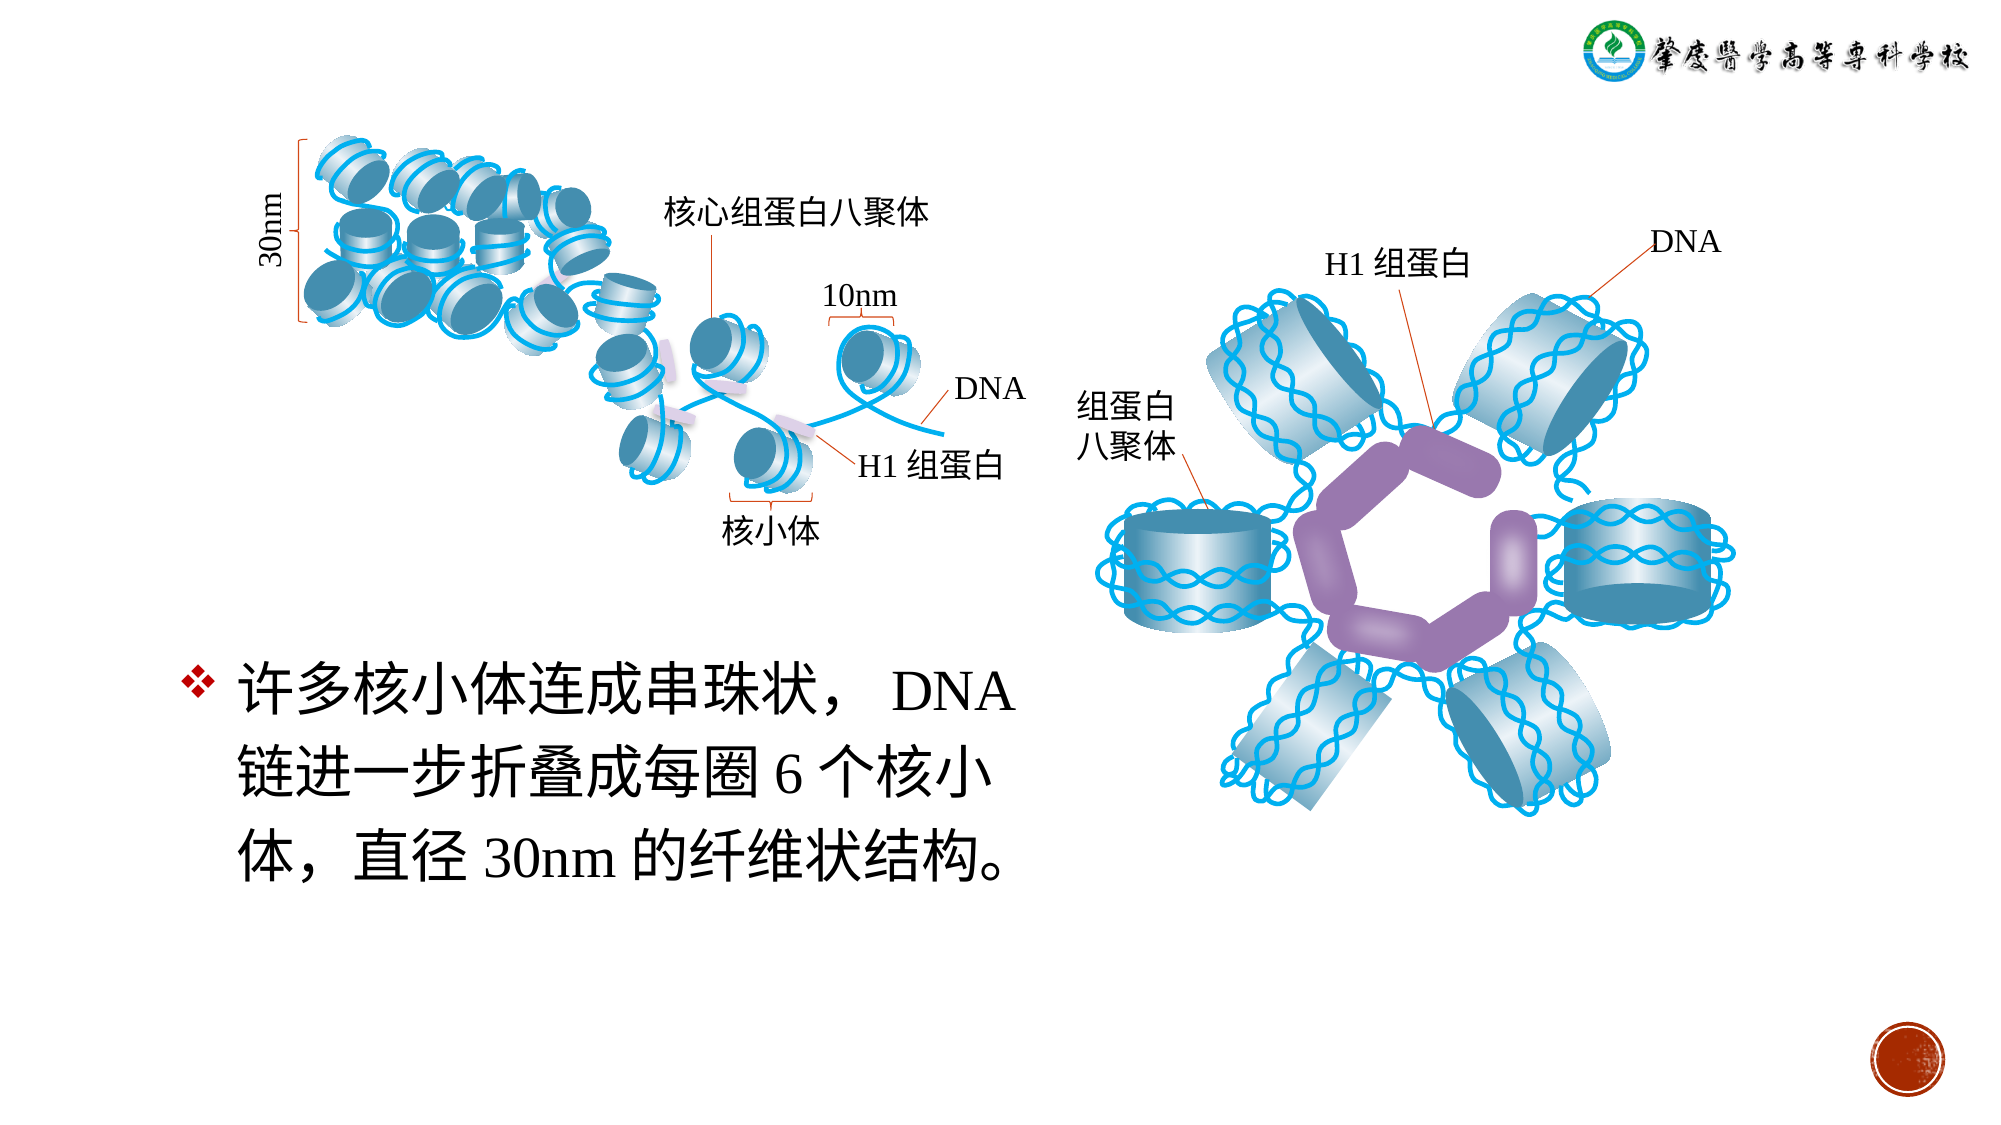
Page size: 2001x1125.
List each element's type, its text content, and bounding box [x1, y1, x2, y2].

text_box [662, 432, 692, 482]
text_box [592, 289, 660, 307]
text_box [698, 368, 717, 378]
text_box [1221, 728, 1275, 775]
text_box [819, 438, 853, 462]
text_box [1546, 555, 1561, 575]
text_box [1548, 444, 1573, 479]
text_box [471, 234, 530, 254]
text_box [1296, 296, 1384, 410]
text_box [316, 134, 360, 168]
text_box [532, 282, 580, 329]
text_box [354, 266, 375, 273]
text_box [1262, 420, 1267, 435]
text_box [777, 446, 814, 492]
text_box [400, 262, 406, 269]
text_box [1514, 630, 1532, 657]
text_box 10nm [815, 266, 904, 319]
text_box H1组蛋白 [851, 438, 1013, 491]
text_box [810, 335, 911, 429]
text_box [1542, 682, 1560, 710]
text_box [658, 338, 678, 384]
text_box [547, 186, 562, 232]
text_box [1224, 357, 1242, 388]
text_box [1122, 606, 1166, 633]
text_box [1220, 659, 1363, 787]
text_box [1230, 640, 1338, 755]
text_box [1562, 582, 1713, 626]
text_box [324, 298, 366, 328]
text_box [1362, 401, 1381, 415]
text_box [682, 392, 708, 410]
text_box [1562, 539, 1644, 552]
text_box [630, 394, 665, 479]
text_box 核心组蛋白八聚体 [657, 185, 936, 238]
text_box [389, 147, 432, 182]
text_box [535, 192, 553, 238]
text_box [566, 281, 603, 293]
text_box [1266, 335, 1279, 365]
text_box [308, 308, 321, 317]
picture [1571, 19, 1981, 90]
text_box [612, 379, 665, 411]
text_box DNA [1644, 213, 1729, 265]
text_box [604, 271, 658, 292]
text_box [516, 172, 543, 222]
text_box [1196, 572, 1273, 609]
text_box [745, 333, 770, 383]
text_box [1152, 498, 1181, 509]
text_box [1291, 785, 1331, 813]
text_box [1455, 295, 1601, 411]
text_box [1233, 305, 1269, 354]
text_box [924, 393, 946, 421]
text_box [642, 429, 682, 484]
text_box [1252, 417, 1269, 513]
text_box [1300, 294, 1328, 316]
text_box [703, 378, 748, 395]
text_box [1575, 398, 1617, 452]
text_box [729, 492, 813, 511]
text_box [1151, 603, 1170, 617]
text_box [772, 413, 817, 439]
text_box [527, 221, 550, 240]
text_box [1110, 545, 1312, 649]
text_box [1504, 693, 1525, 720]
text_box [532, 274, 555, 289]
text_box [1259, 301, 1376, 442]
text_box [1540, 514, 1560, 526]
text_box [471, 270, 485, 275]
text_box [334, 199, 399, 246]
text_box [1305, 619, 1323, 644]
text_box [1123, 508, 1273, 536]
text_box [1184, 457, 1213, 523]
text_box [346, 159, 391, 206]
text_box [828, 307, 895, 326]
text_box [503, 169, 526, 217]
text_box [362, 255, 408, 308]
text_box [1236, 567, 1271, 584]
text_box [1096, 558, 1113, 588]
text_box H1组蛋白 [1318, 236, 1479, 289]
text_box [605, 386, 619, 392]
text_box [888, 345, 922, 398]
text_box [403, 158, 452, 214]
text_box [481, 257, 526, 276]
text_box [474, 242, 526, 267]
text_box [1565, 731, 1582, 779]
text_box [710, 325, 764, 382]
text_box [1534, 749, 1551, 780]
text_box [1426, 407, 1476, 510]
text_box [461, 262, 475, 268]
text_box [294, 138, 308, 323]
text_box [452, 155, 475, 168]
text_box [663, 427, 671, 441]
text_box DNA [948, 360, 1033, 413]
text_box [1264, 676, 1509, 807]
text_box [1711, 581, 1730, 610]
text_box [688, 316, 733, 371]
text_box [587, 220, 599, 226]
text_box [1449, 668, 1554, 805]
text_box [451, 163, 500, 215]
text_box [1542, 339, 1629, 458]
text_box [330, 150, 386, 202]
text_box [554, 186, 593, 230]
text_box [1661, 548, 1676, 556]
text_box [1589, 730, 1612, 770]
text_box [1251, 738, 1336, 803]
text_box 核小体 [715, 504, 828, 556]
text_box [560, 247, 611, 277]
text_box [1700, 557, 1711, 563]
text_box [1576, 737, 1590, 759]
text_box [1407, 663, 1425, 678]
text_box [1278, 722, 1300, 739]
text_box [505, 304, 557, 351]
text_box [1521, 442, 1545, 466]
text_box [453, 156, 484, 170]
text_box [405, 213, 461, 251]
text_box [1510, 310, 1538, 328]
text_box [519, 288, 580, 337]
text_box [1487, 651, 1565, 791]
text_box [605, 363, 664, 401]
text_box [1572, 296, 1599, 316]
text_box [1268, 289, 1318, 343]
text_box [1258, 685, 1373, 778]
text_box [549, 336, 564, 342]
text_box [1338, 651, 1354, 661]
text_box [434, 274, 450, 280]
text_box [692, 363, 788, 488]
text_box [1470, 353, 1490, 382]
text_box [1597, 545, 1633, 561]
text_box [1224, 502, 1257, 512]
text_box [732, 450, 746, 479]
text_box [473, 217, 526, 236]
text_box [786, 440, 798, 460]
text_box [507, 196, 529, 222]
text_box [544, 225, 606, 256]
text_box [1266, 361, 1332, 461]
text_box [502, 173, 511, 179]
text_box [1401, 292, 1436, 441]
text_box [324, 235, 401, 268]
text_box [317, 272, 366, 323]
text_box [1297, 510, 1347, 615]
text_box [1243, 600, 1279, 616]
text_box [449, 282, 504, 336]
text_box [549, 236, 611, 289]
text_box [617, 414, 649, 467]
text_box [1583, 319, 1615, 336]
text_box [599, 274, 657, 294]
text_box [1221, 315, 1316, 523]
text_box [765, 443, 803, 492]
text_box [1544, 544, 1722, 603]
text_box [596, 300, 652, 311]
text_box [1296, 684, 1316, 713]
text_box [1356, 579, 1405, 683]
text_box [427, 265, 476, 323]
text_box [1290, 392, 1313, 417]
text_box [1634, 341, 1648, 373]
text_box [1870, 1021, 1946, 1097]
text_box [302, 259, 357, 312]
text_box [1665, 510, 1696, 528]
text_box [1595, 505, 1630, 523]
text_box [589, 328, 657, 387]
text_box [405, 258, 464, 276]
text_box [1140, 603, 1304, 751]
text_box [1105, 503, 1291, 588]
text_box [354, 267, 359, 275]
text_box [445, 206, 452, 212]
text_box [837, 326, 895, 392]
text_box [373, 266, 435, 327]
text_box [435, 280, 442, 287]
text_box [1353, 688, 1373, 712]
text_box 组蛋白 八聚体 [1070, 379, 1183, 472]
text_box [868, 397, 945, 436]
text_box [457, 162, 485, 179]
text_box [389, 150, 444, 197]
text_box [1211, 607, 1240, 620]
text_box [1555, 442, 1577, 502]
text_box [396, 251, 405, 257]
text_box [594, 317, 648, 336]
text_box [338, 207, 394, 239]
text_box [1540, 504, 1727, 553]
text_box [1519, 609, 1713, 807]
text_box [1530, 352, 1554, 377]
text_box [403, 239, 465, 260]
text_box [583, 302, 655, 322]
text_box [416, 168, 461, 214]
text_box [1242, 528, 1288, 545]
text_box [1236, 765, 1260, 787]
text_box [1669, 552, 1703, 567]
text_box [1451, 292, 1546, 404]
text_box [840, 329, 885, 384]
text_box [492, 204, 503, 217]
text_box [476, 249, 530, 271]
text_box [465, 174, 508, 222]
text_box [1205, 345, 1261, 447]
text_box [663, 404, 697, 426]
text_box [1478, 388, 1516, 432]
text_box [552, 222, 569, 237]
text_box [594, 332, 649, 373]
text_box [1487, 512, 1537, 614]
text_box [1658, 544, 1735, 562]
text_box [1544, 600, 1566, 618]
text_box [1592, 245, 1655, 296]
text_box 许多核小体连成串珠状，DNA链进一步折叠成每圈6个核小体，直径30nm的纤维状结构。 [162, 631, 1100, 897]
text_box [1277, 439, 1301, 460]
text_box [380, 270, 434, 324]
text_box [1562, 496, 1713, 526]
text_box [1497, 406, 1519, 436]
text_box [719, 314, 745, 348]
text_box [473, 228, 526, 246]
text_box [1351, 343, 1398, 430]
text_box [1518, 803, 1539, 816]
text_box [323, 169, 338, 185]
text_box 30nm [241, 171, 294, 275]
text_box [503, 317, 546, 357]
text_box [1580, 764, 1598, 797]
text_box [1434, 578, 1483, 681]
text_box [1573, 478, 1591, 495]
text_box [1288, 487, 1313, 512]
text_box [316, 139, 371, 180]
text_box [1444, 686, 1525, 809]
text_box [1176, 573, 1200, 585]
text_box [1498, 320, 1642, 461]
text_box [1336, 432, 1386, 536]
text_box [438, 274, 521, 339]
text_box [1329, 317, 1347, 338]
